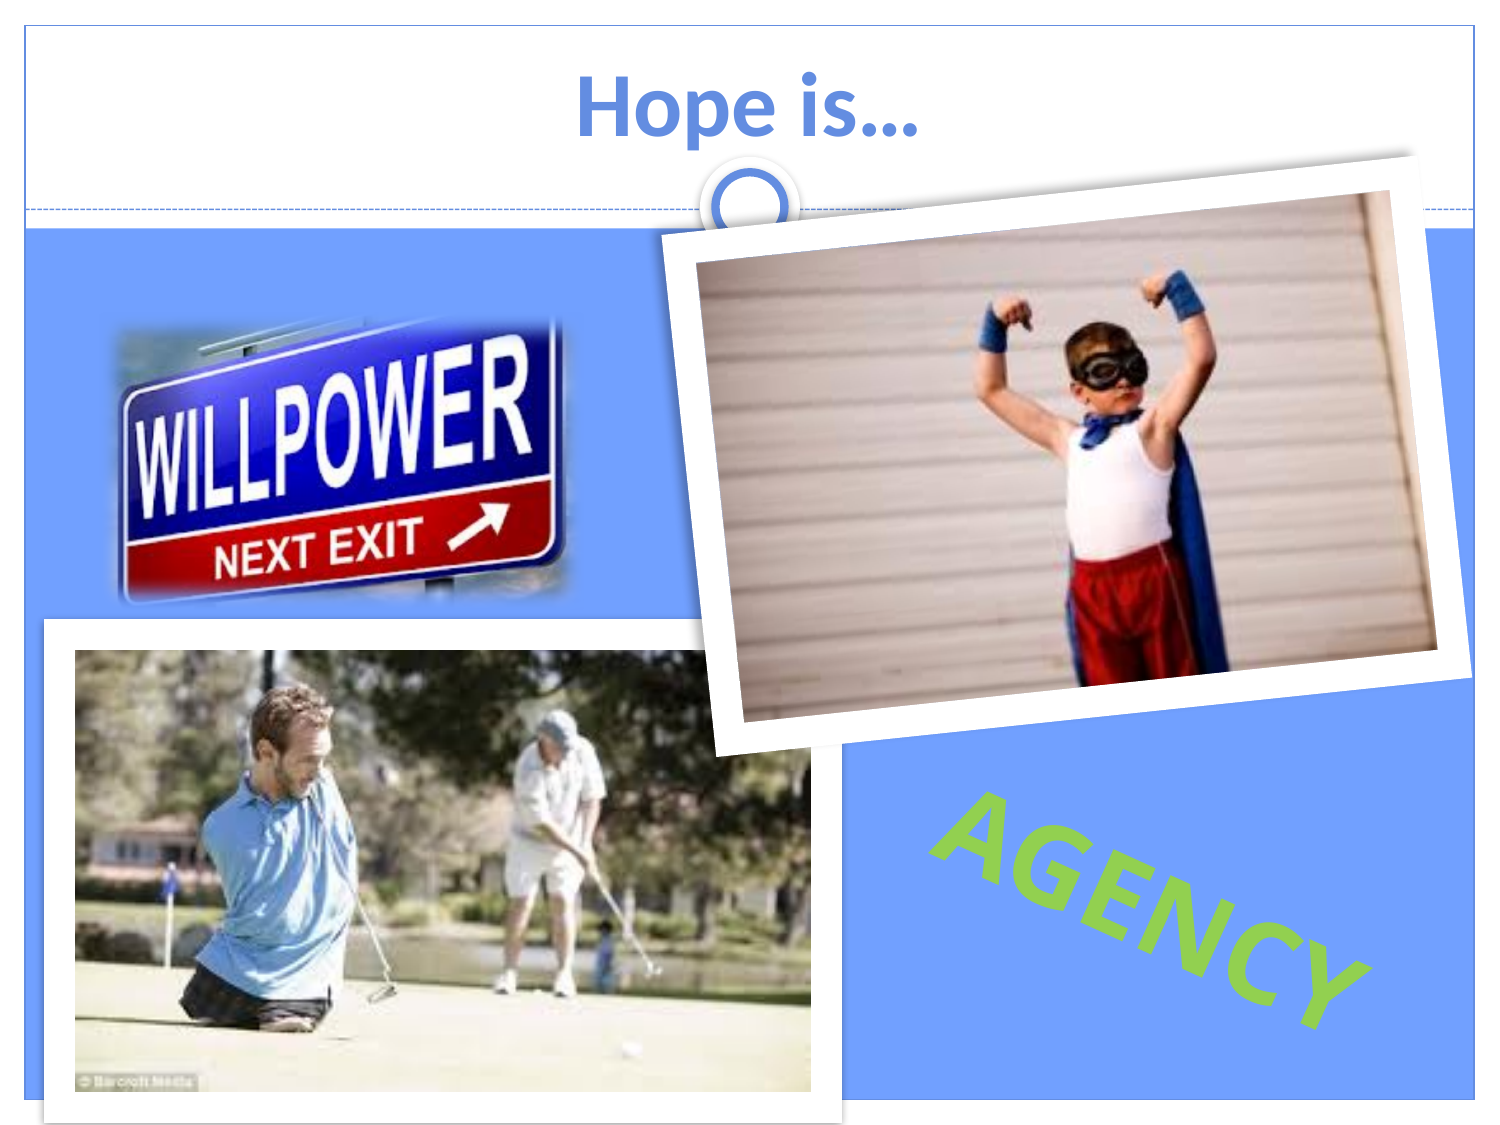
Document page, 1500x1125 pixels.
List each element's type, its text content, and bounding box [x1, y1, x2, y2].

picture [99, 312, 585, 611]
text_box Agency [902, 738, 1405, 1076]
picture [74, 191, 1437, 1092]
title Hope is… [49, 37, 1450, 162]
